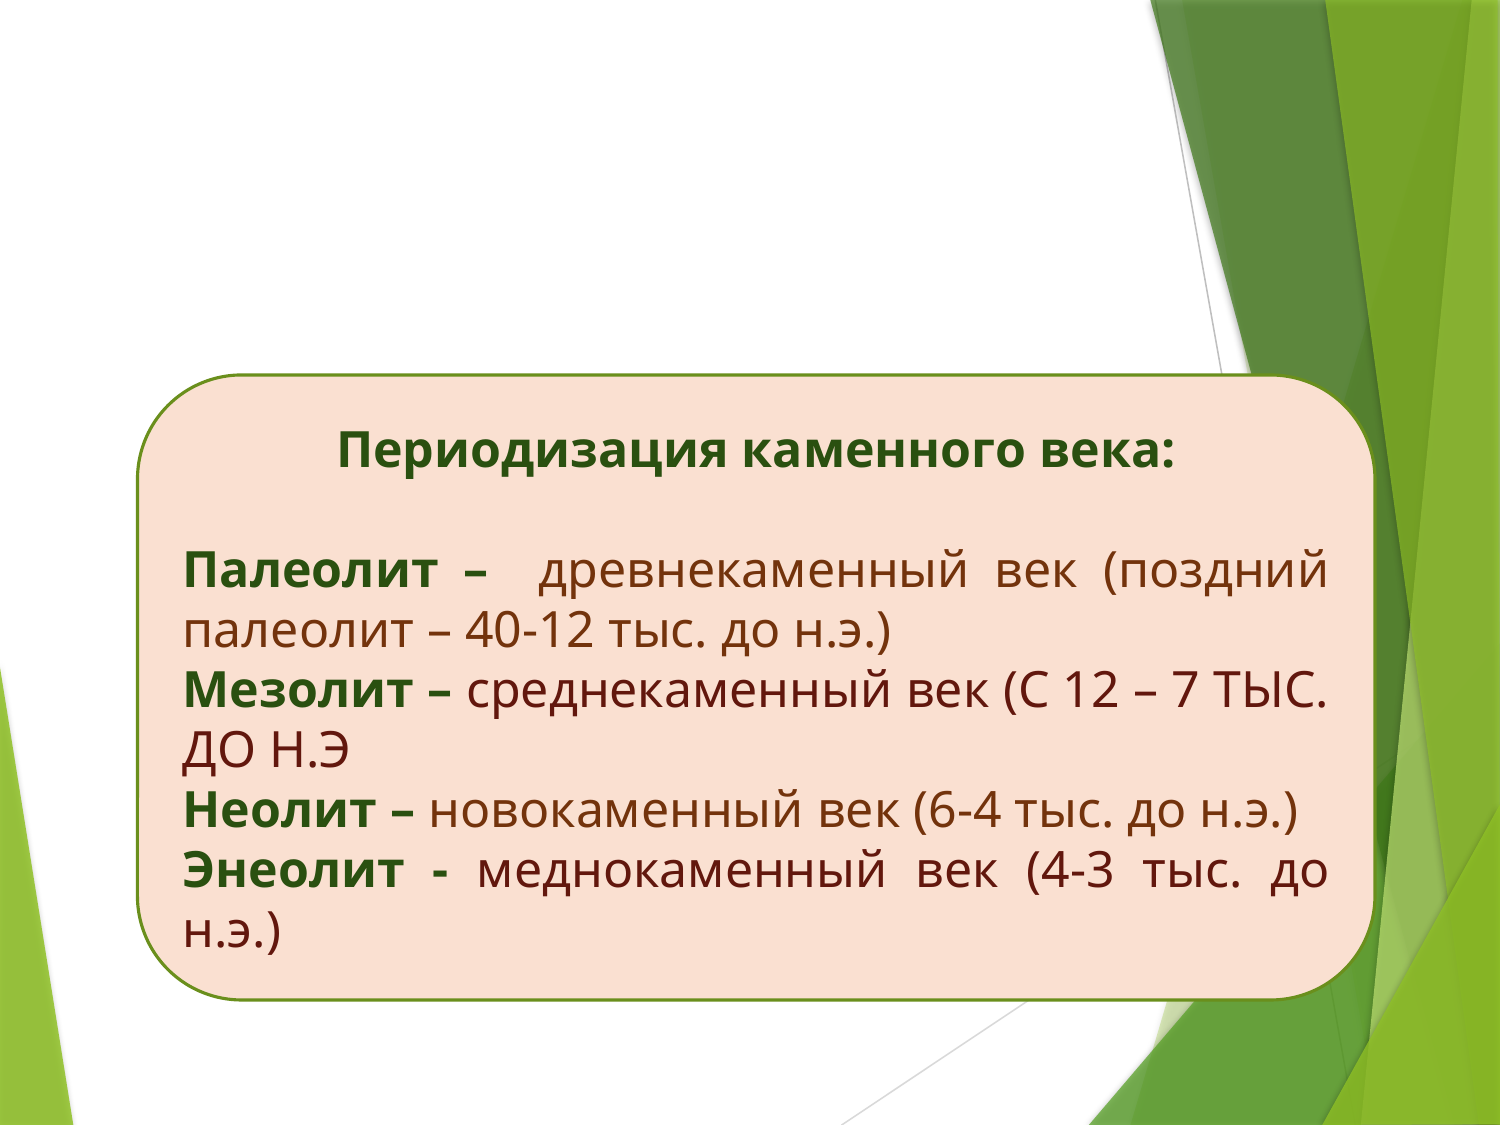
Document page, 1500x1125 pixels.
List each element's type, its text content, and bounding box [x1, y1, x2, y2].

text_box Периодизация каменного века: Палеолит – древнекаменный век (поздний палеолит – 40-12 тыс. до н.э.) Мезолит – среднекаменный век (С 12 – 7 ТЫС. ДО Н.Э Неолит – новокаменный век (6-4 тыс. до н.э.) Энеолит - меднокаменный век (4-3 тыс. до н.э.) [135, 373, 1377, 1002]
